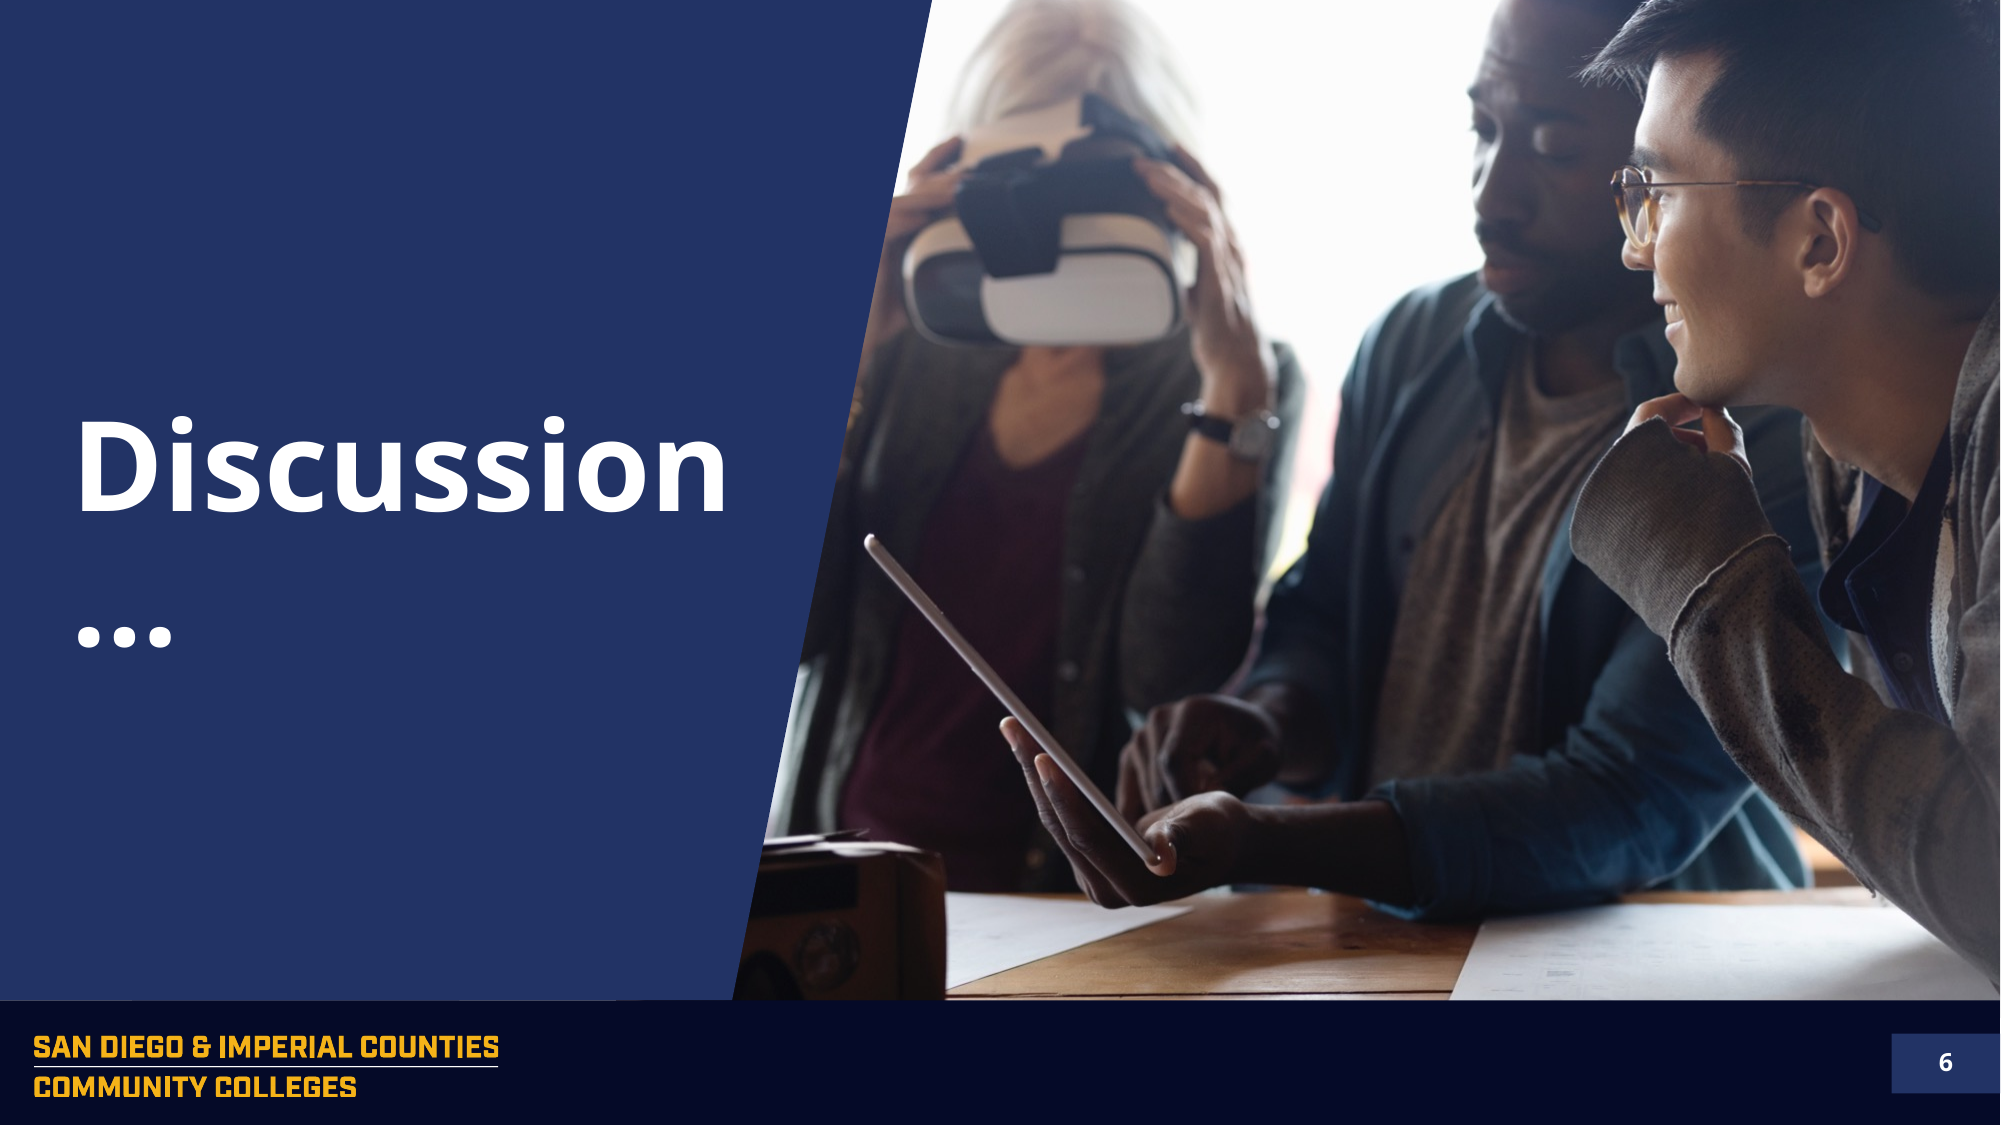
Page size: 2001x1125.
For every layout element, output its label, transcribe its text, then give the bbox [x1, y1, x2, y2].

slide_number 6 [1891, 1033, 2000, 1094]
list Discussion… [56, 396, 806, 815]
picture [733, 0, 2001, 1018]
